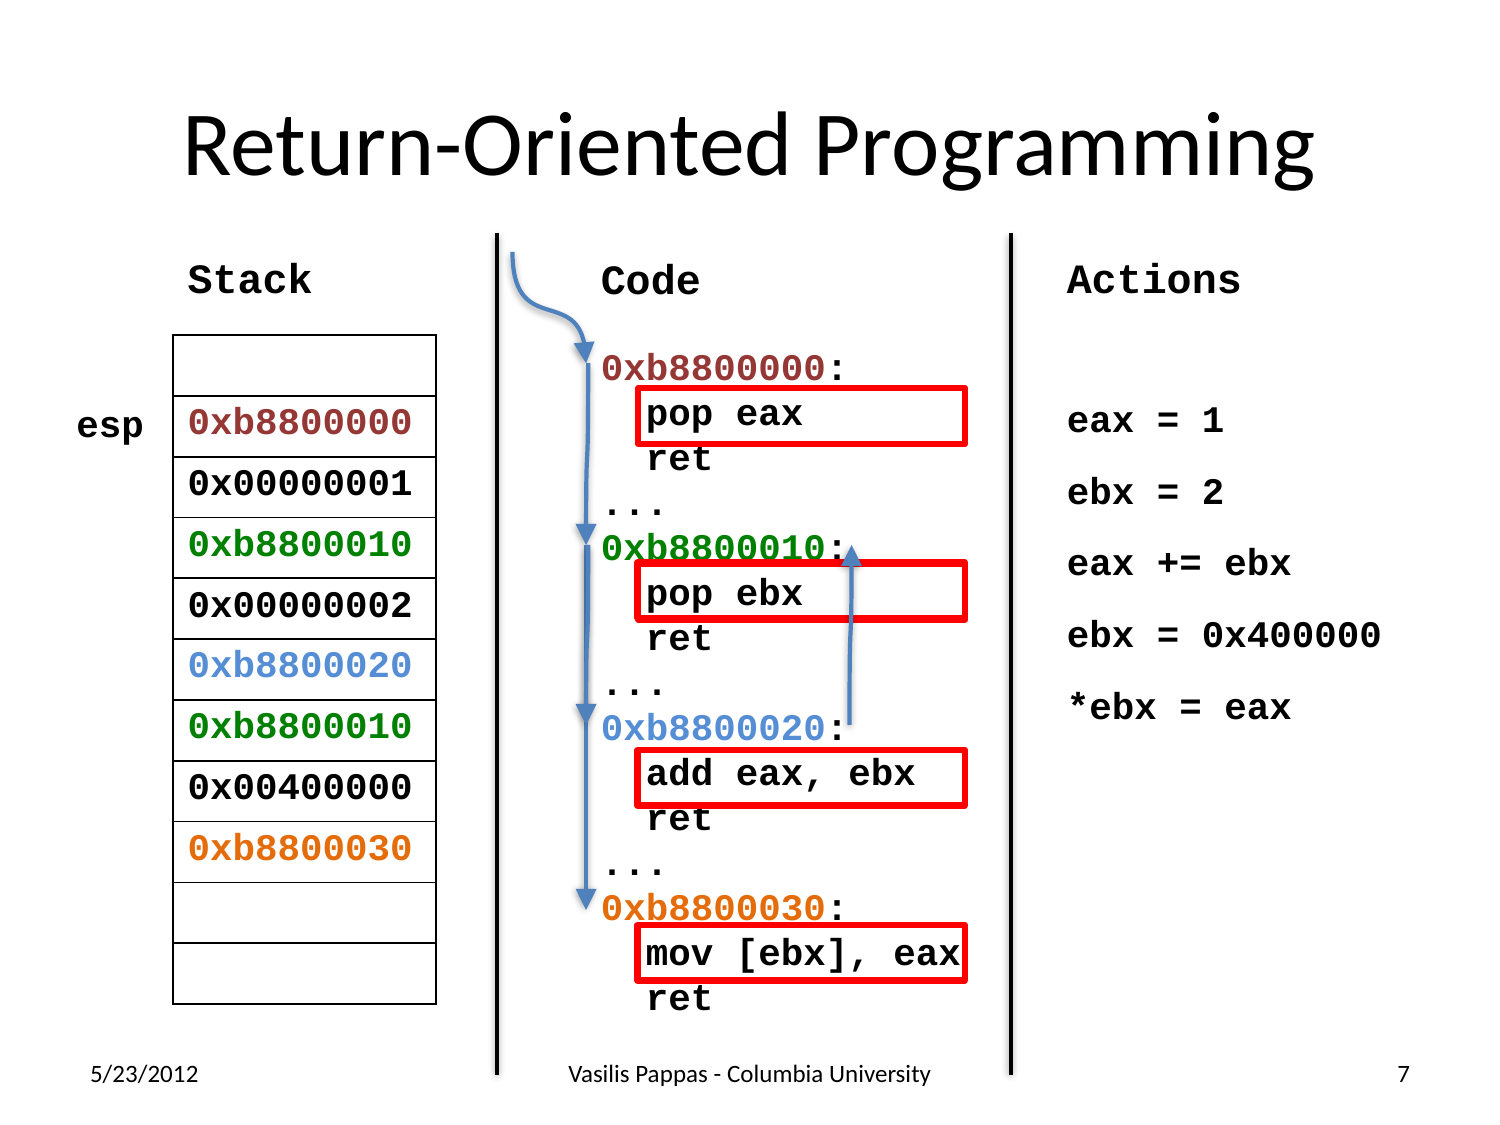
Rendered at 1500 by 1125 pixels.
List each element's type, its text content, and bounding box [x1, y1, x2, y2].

slide_number 7 [1074, 1042, 1425, 1103]
text_box ebx = 0x400000 [1052, 602, 1400, 663]
table_cell 0x00400000 [174, 762, 435, 821]
text_box Actions [1052, 244, 1264, 310]
text_box [635, 923, 967, 983]
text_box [493, 270, 606, 345]
text_box Stack [172, 244, 331, 310]
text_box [585, 544, 589, 726]
table_cell 0xb8800000 [174, 397, 435, 456]
table_cell 0xb8800010 [174, 518, 435, 577]
footer Vasilis Pappas - Columbia University [512, 1042, 988, 1103]
text_box [636, 386, 967, 446]
text_box Code [586, 245, 745, 311]
text_box eax = 1 [1052, 387, 1303, 448]
text_box [858, 560, 967, 620]
text_box [635, 748, 967, 808]
table_header [174, 336, 435, 395]
text_box eax += ebx [1052, 531, 1350, 591]
text_box [635, 560, 843, 620]
table_cell 0xb8800010 [174, 701, 435, 760]
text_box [585, 362, 589, 544]
table_cell 0x00000001 [174, 458, 435, 517]
text_box 0xb8800000: pop eax ret ... 0xb8800010: pop ebx ret ... 0xb8800020: add eax, ebx ret ... 0xb8800030: mov [ebx], eax ret [586, 335, 1003, 1026]
table_cell 0xb8800020 [174, 640, 435, 699]
table_cell [174, 883, 435, 942]
title Return-Oriented Programming [75, 45, 1425, 233]
text_box ebx = 2 [1052, 459, 1303, 520]
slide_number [75, 1042, 425, 1103]
text_box esp [61, 392, 173, 453]
table_cell 0x00000002 [174, 579, 435, 638]
table_cell 0xb8800030 [174, 822, 435, 882]
text_box *ebx = eax [1052, 674, 1329, 735]
table_cell [174, 944, 435, 1003]
